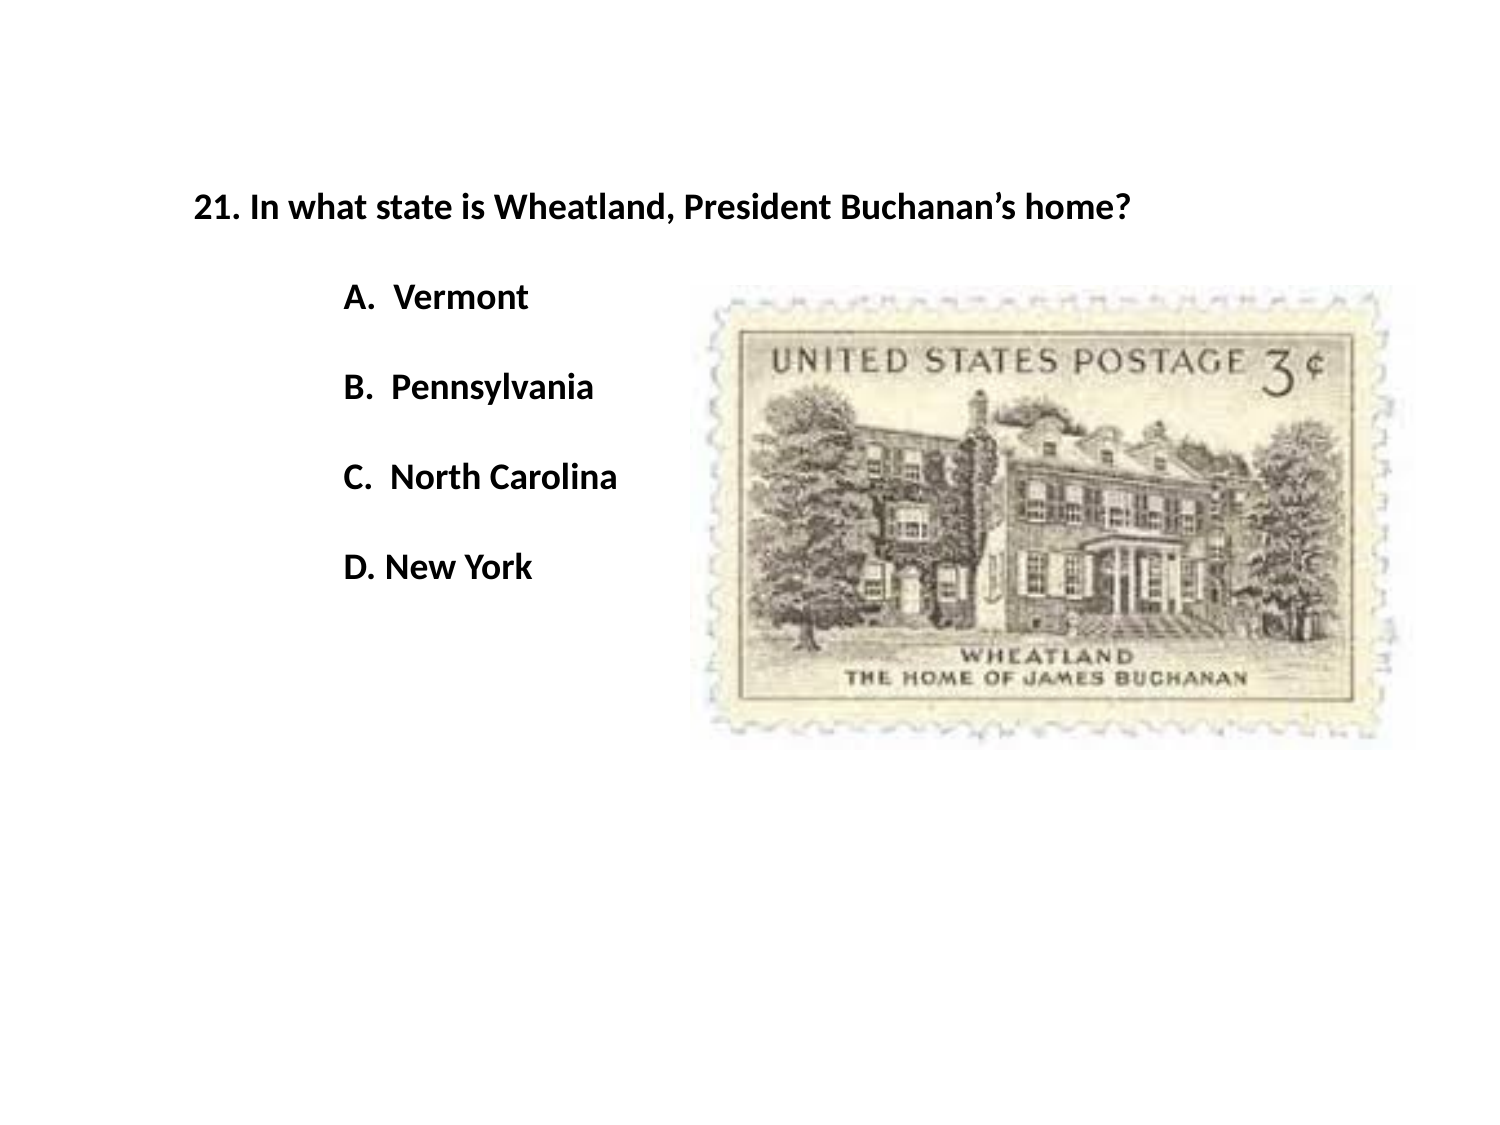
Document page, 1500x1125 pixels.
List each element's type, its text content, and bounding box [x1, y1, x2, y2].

text_box In what state is Wheatland, President Buchanan’s home? A. Vermont B. Pennsylvania C. North Carolina D. New York [178, 174, 1149, 595]
picture [690, 285, 1416, 751]
